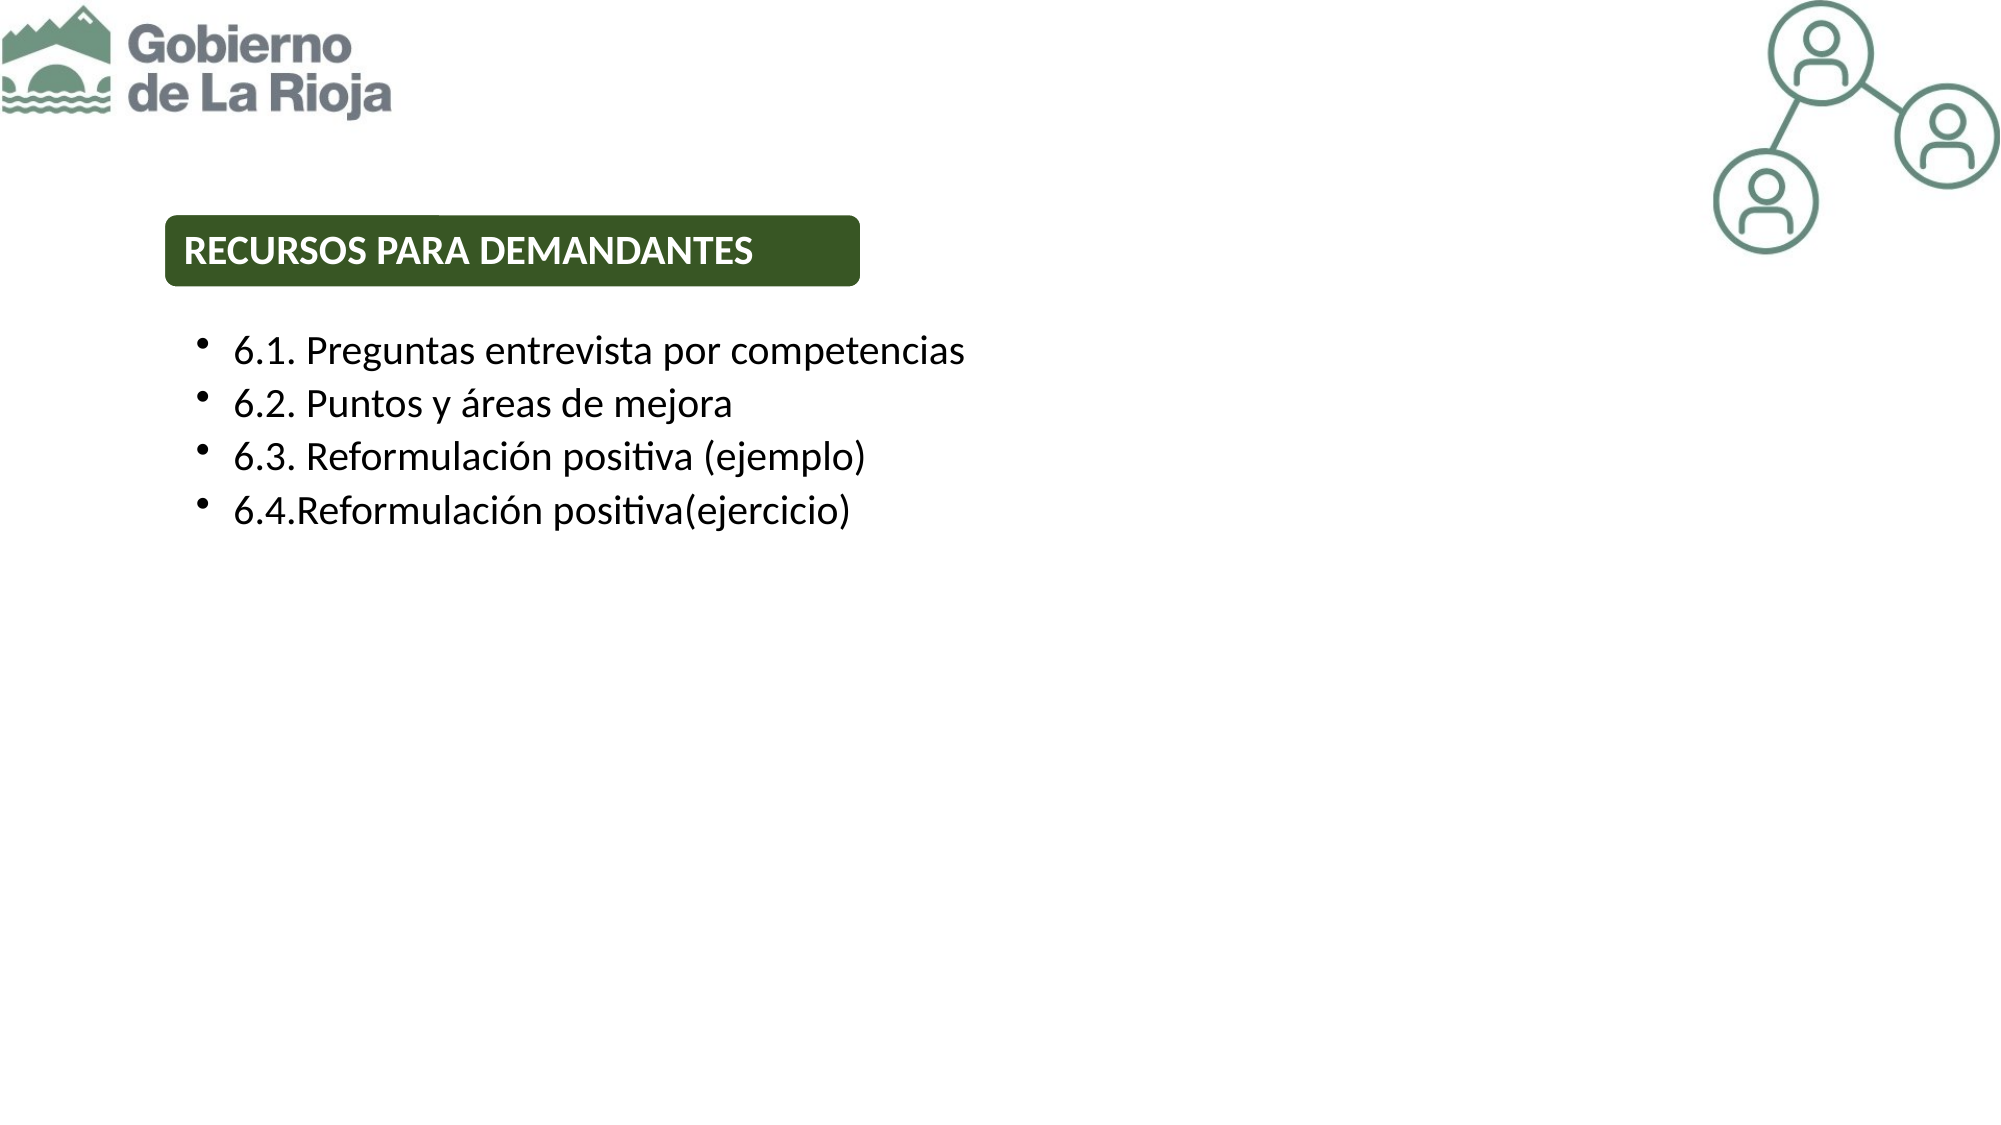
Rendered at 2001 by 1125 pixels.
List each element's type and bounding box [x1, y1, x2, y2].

text_box [164, 214, 1165, 584]
